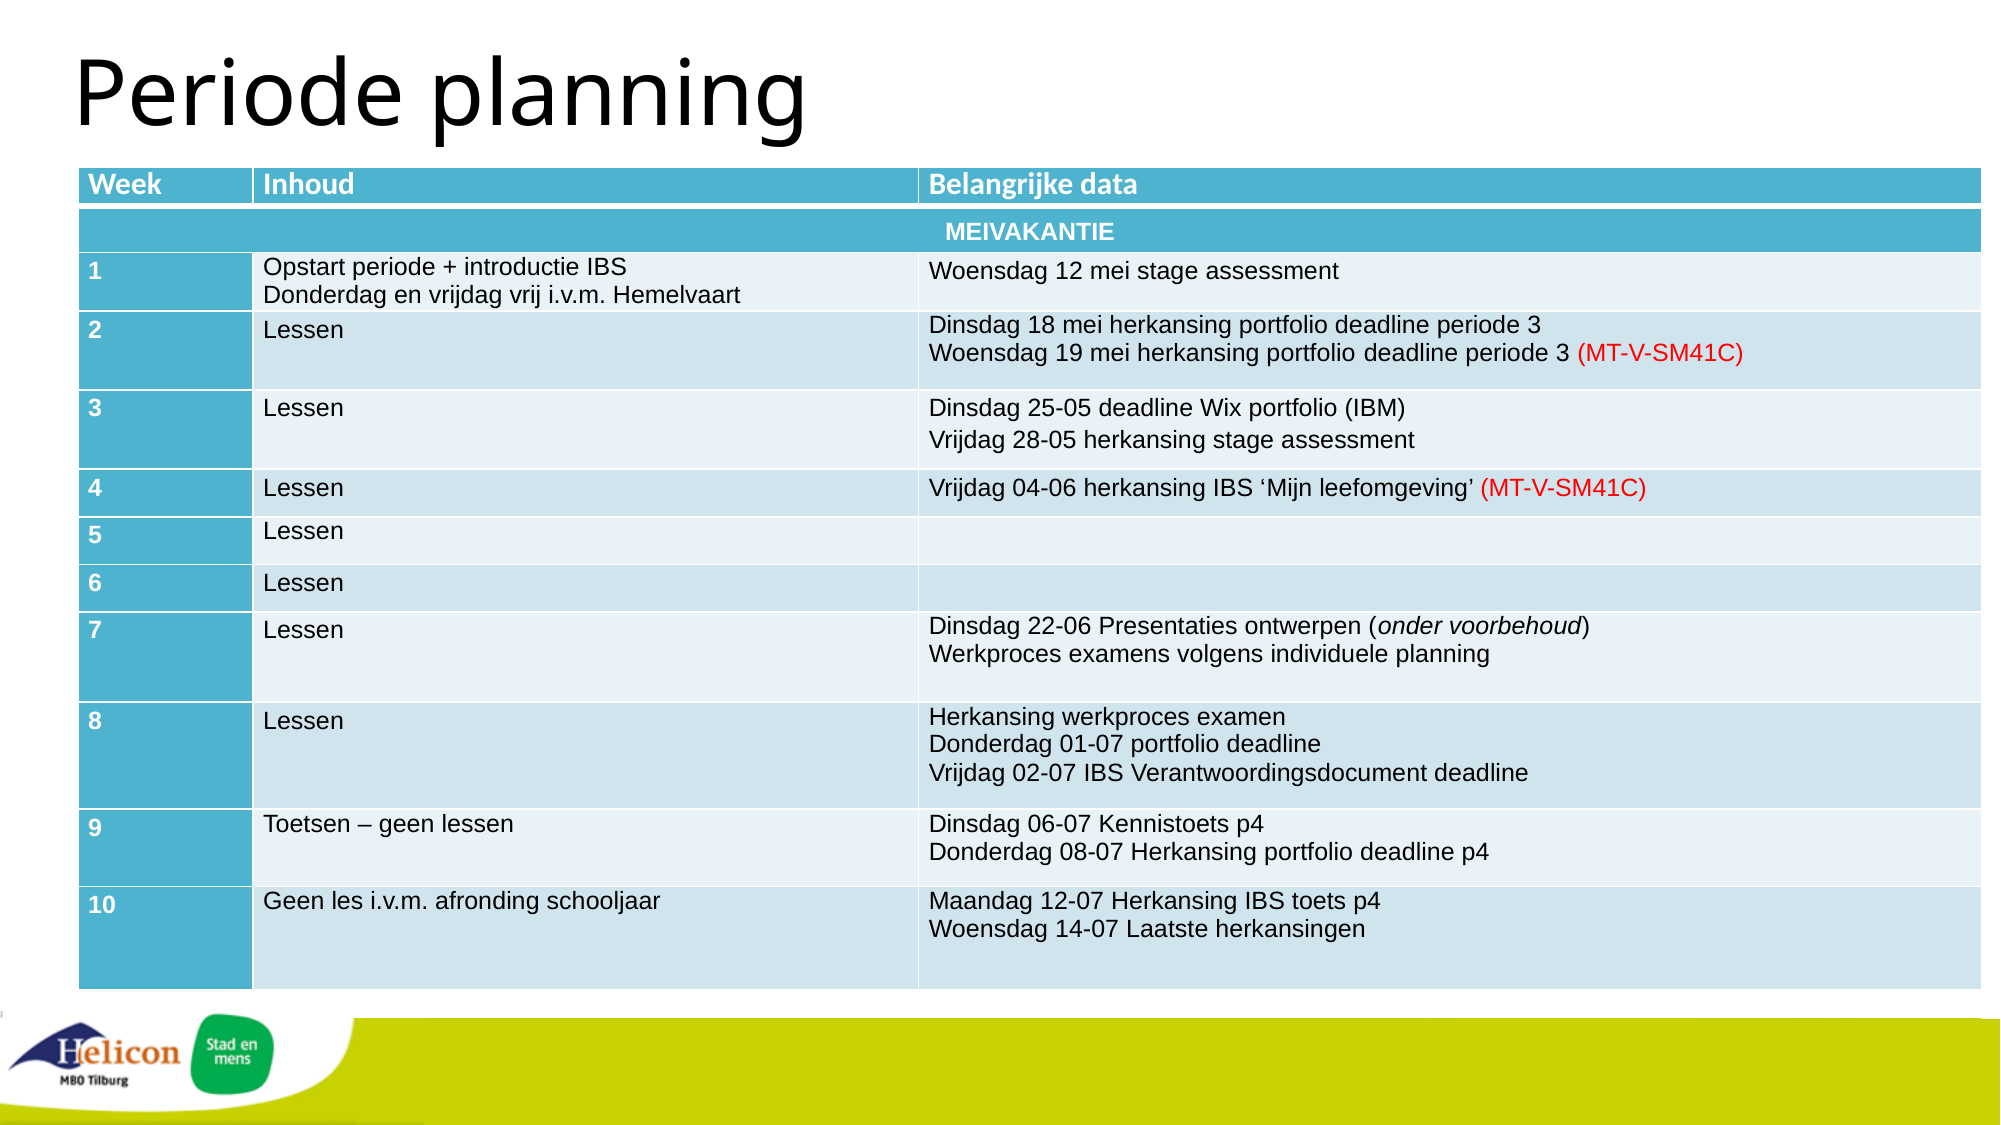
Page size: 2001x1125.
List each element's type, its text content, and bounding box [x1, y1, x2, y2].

table_cell 8 [79, 703, 252, 808]
table_cell Geen les i.v.m. afronding schooljaar [254, 887, 918, 989]
table_cell Dinsdag 06-07 Kennistoets p4 Donderdag 08-07 Herkansing portfolio deadline p4 [919, 810, 1981, 886]
table_cell Lessen [254, 312, 918, 389]
table_header Week [79, 168, 252, 203]
table_header Belangrijke data [919, 168, 1981, 203]
table_cell Lessen [254, 470, 918, 516]
table_cell 4 [79, 470, 252, 516]
table_cell 3 [79, 391, 252, 468]
title Periode planning [57, 0, 1783, 205]
table_cell 10 [79, 887, 252, 989]
table_cell 1 [79, 253, 252, 310]
table_cell 2 [79, 312, 252, 389]
table_cell Woensdag 12 mei stage assessment [919, 253, 1981, 310]
table_cell Toetsen – geen lessen [254, 810, 918, 886]
table_cell Lessen [254, 565, 918, 611]
table_cell Dinsdag 18 mei herkansing portfolio deadline periode 3 Woensdag 19 mei herkansing portfolio deadline periode 3 (MT-V-SM41C) [919, 312, 1981, 389]
table_cell 5 [79, 518, 252, 564]
picture [0, 1011, 424, 1125]
table_cell 9 [79, 810, 252, 886]
table_cell [919, 565, 1981, 611]
table_cell Dinsdag 22-06 Presentaties ontwerpen (onder voorbehoud) Werkproces examens volgens individuele planning [919, 613, 1981, 701]
table_cell Maandag 12-07 Herkansing IBS toets p4 Woensdag 14-07 Laatste herkansingen [919, 887, 1981, 989]
table_cell 7 [79, 613, 252, 701]
table_cell MEIVAKANTIE [79, 209, 1981, 252]
table_cell Lessen [254, 613, 918, 701]
table_cell [919, 518, 1981, 564]
table_cell Dinsdag 25-05 deadline Wix portfolio (IBM) Vrijdag 28-05 herkansing stage assessment [919, 391, 1981, 468]
table_cell Lessen [254, 391, 918, 468]
table_cell Lessen [254, 703, 918, 808]
table_header Inhoud [254, 168, 918, 203]
table_cell Opstart periode + introductie IBS Donderdag en vrijdag vrij i.v.m. Hemelvaart [254, 253, 918, 310]
table_cell Vrijdag 04-06 herkansing IBS ‘Mijn leefomgeving’ (MT-V-SM41C) [919, 470, 1981, 516]
table_cell 6 [79, 565, 252, 611]
table_cell Herkansing werkproces examen Donderdag 01-07 portfolio deadline Vrijdag 02-07 IBS Verantwoordingsdocument deadline [919, 703, 1981, 808]
table_cell Lessen [254, 518, 918, 564]
